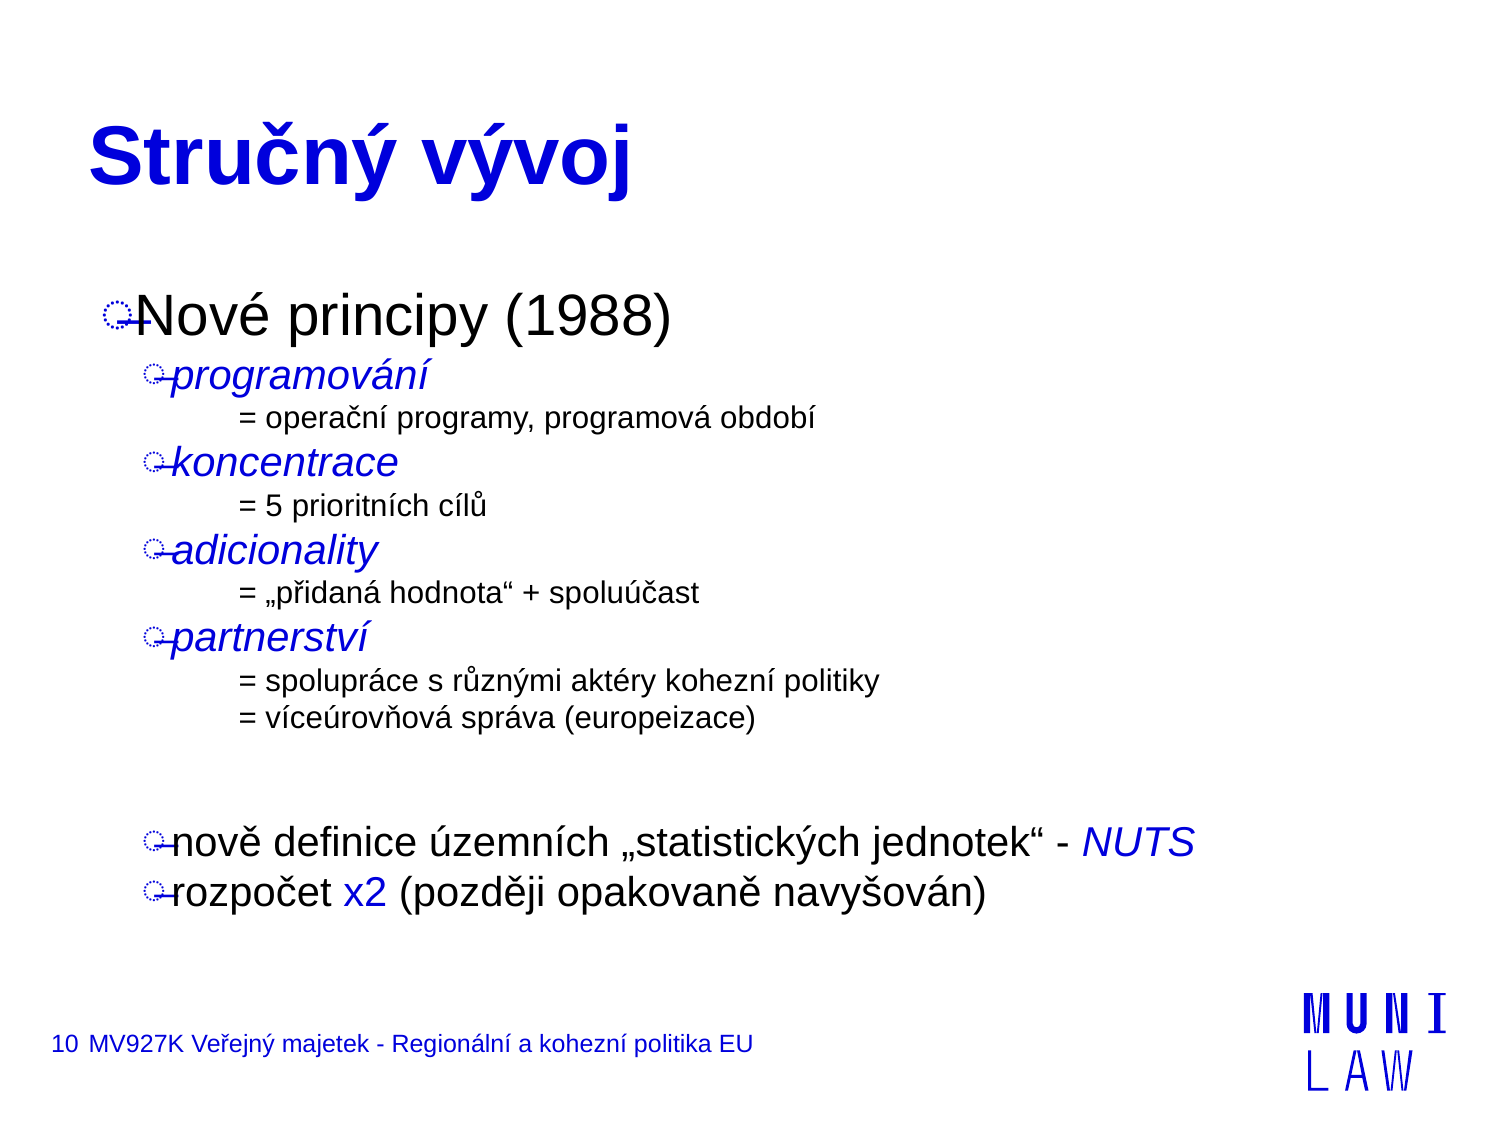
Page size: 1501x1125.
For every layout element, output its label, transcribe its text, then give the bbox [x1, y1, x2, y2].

footer MV927K Veřejný majetek - Regionální a kohezní politika EU [88, 1021, 1064, 1063]
title Stručný vývoj [88, 118, 1412, 193]
slide_number 10 [50, 1021, 82, 1063]
list Nové principy (1988) programování = operační programy, programová období koncentrace = 5 prioritních cílů adicionality = „přidaná hodnota“ + spoluúčast partnerství = spolupráce s různými aktéry kohezní politiky = víceúrovňová správa (europeizace) nově definice územních „statistických jednotek“ - NUTS rozpočet x2 (později opakovaně navyšován) [88, 277, 1412, 957]
